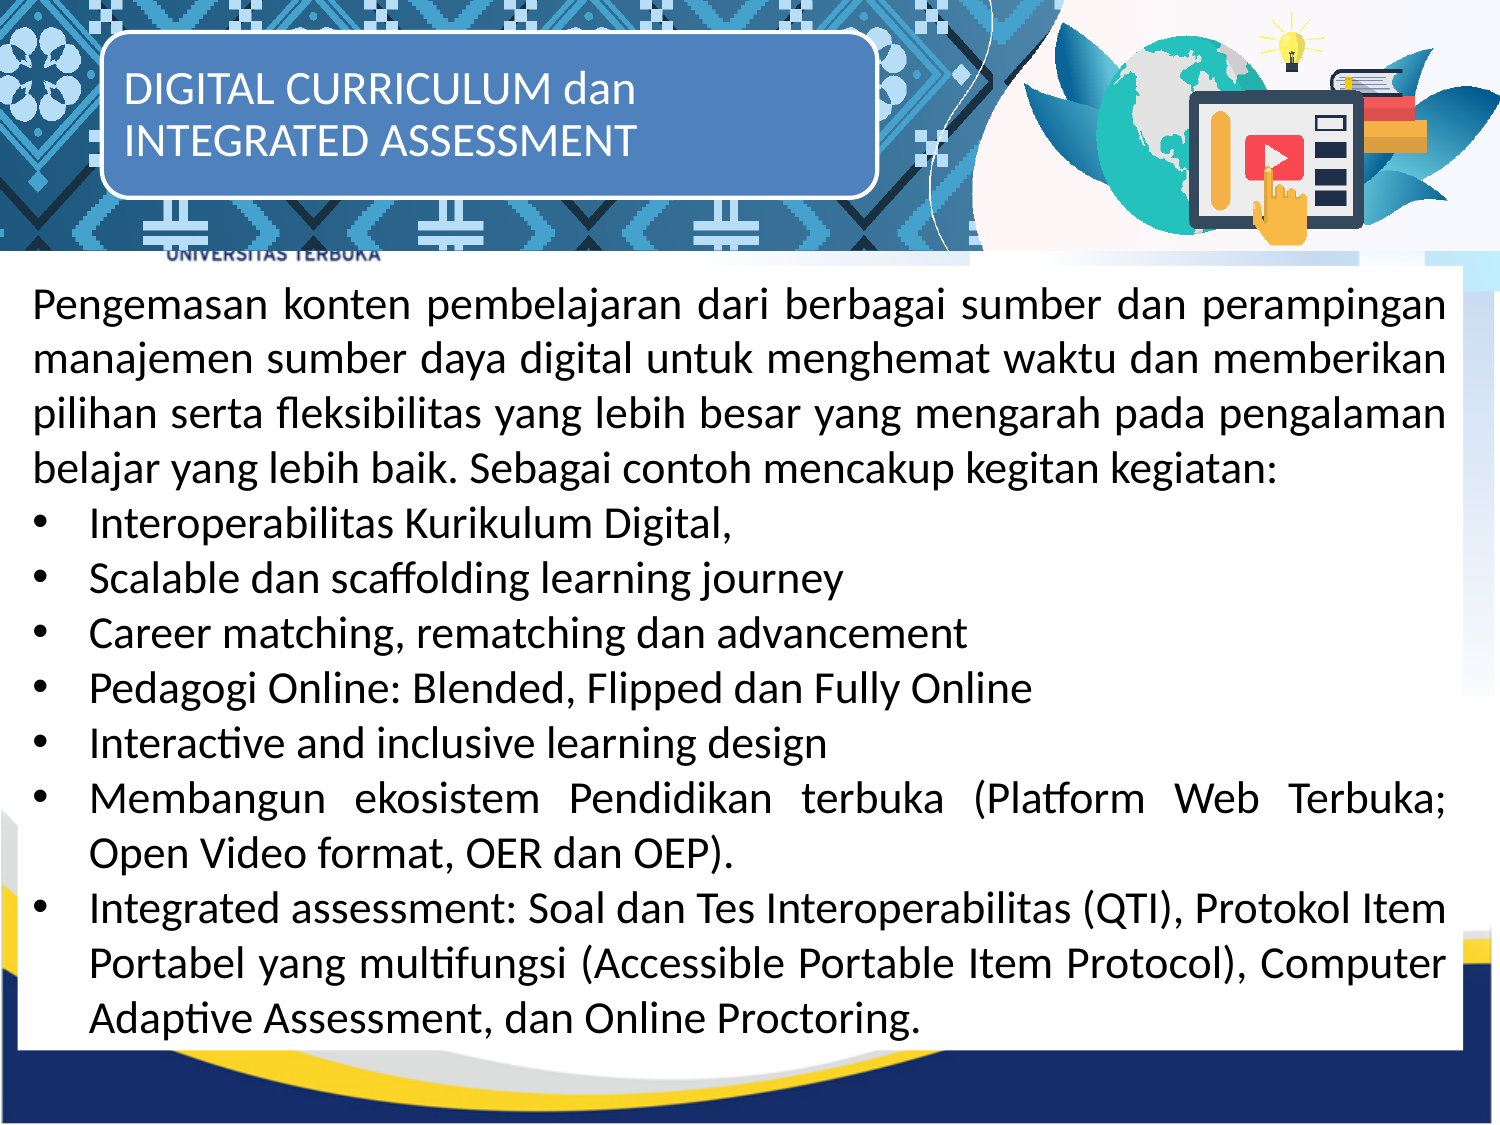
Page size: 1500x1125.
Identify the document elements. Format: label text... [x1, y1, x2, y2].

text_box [101, 31, 878, 199]
text_box Pengemasan konten pembelajaran dari berbagai sumber dan perampingan manajemen sumber daya digital untuk menghemat waktu dan memberikan pilihan serta fleksibilitas yang lebih besar yang mengarah pada pengalaman belajar yang lebih baik. Sebagai contoh mencakup kegitan kegiatan: Interoperabilitas Kurikulum Digital, Scalable dan scaffolding learning journey Career matching, rematching dan advancement Pedagogi Online: Blended, Flipped dan Fully Online Interactive and inclusive learning design Membangun ekosistem Pendidikan terbuka (Platform Web Terbuka; Open Video format, OER dan OEP). Integrated assessment: Soal dan Tes Interoperabilitas (QTI), Protokol Item Portabel yang multifungsi (Accessible Portable Item Protocol), Computer Adaptive Assessment, dan Online Proctoring. [17, 265, 1464, 1051]
picture [0, 0, 1500, 1125]
